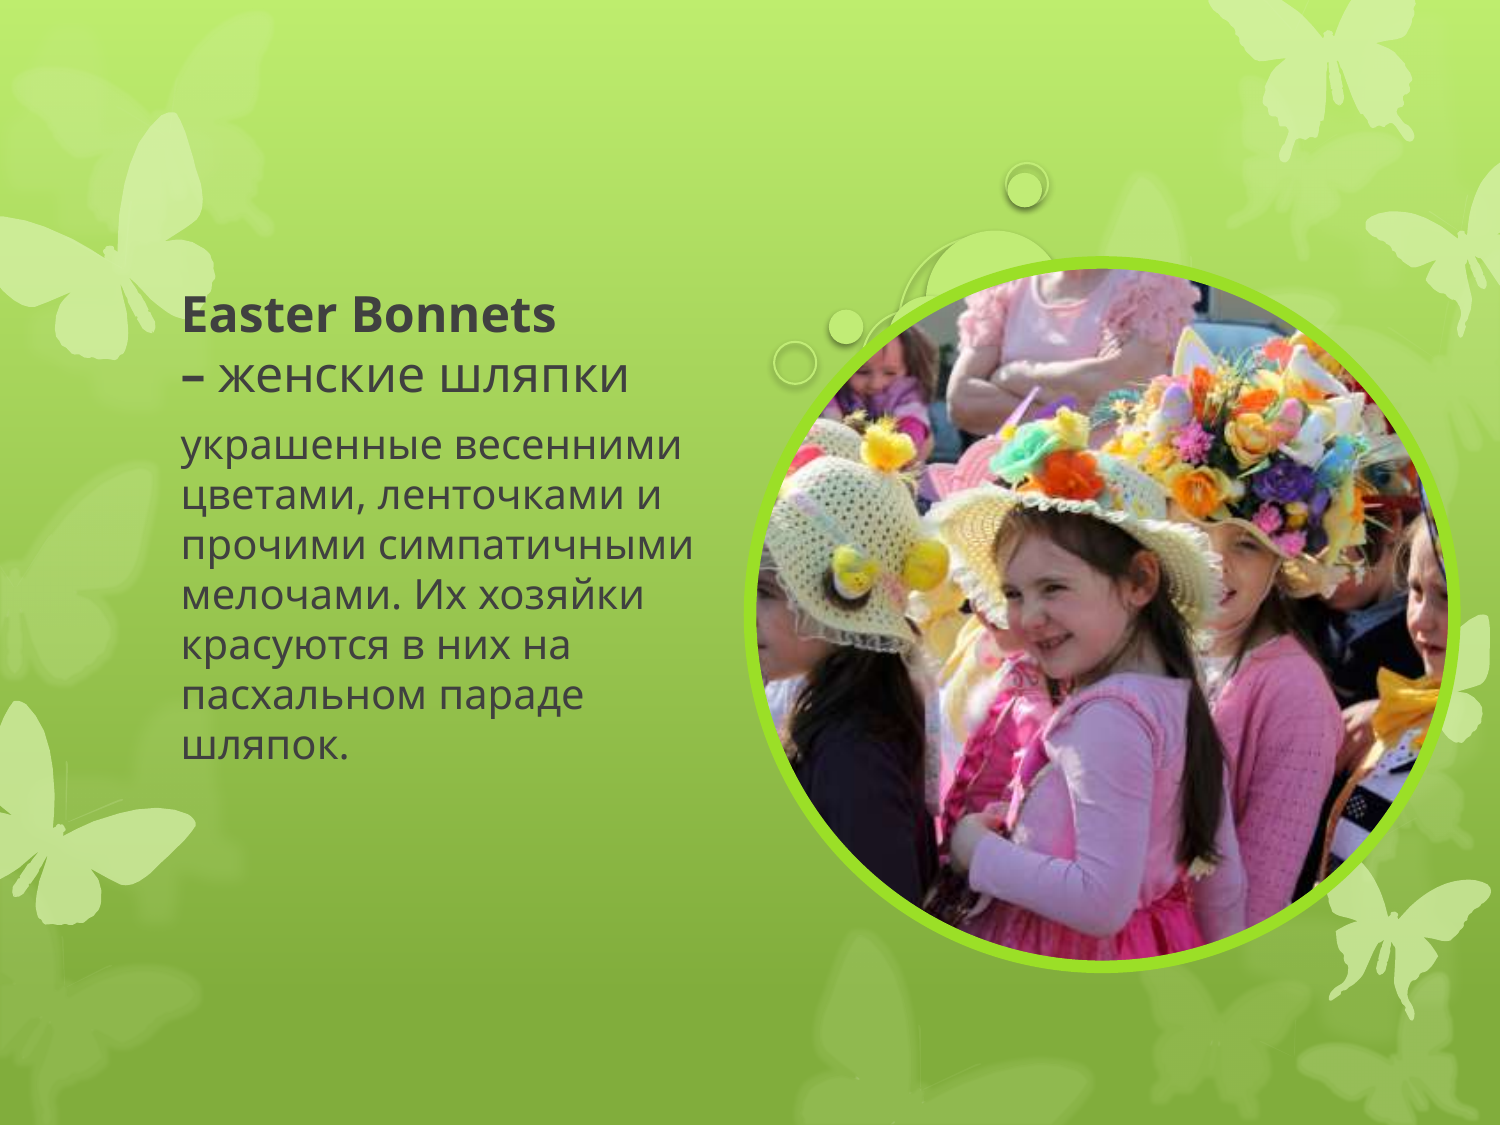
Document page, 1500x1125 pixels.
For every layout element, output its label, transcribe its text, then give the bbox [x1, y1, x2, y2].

picture [749, 261, 1455, 968]
title Easter Bonnets – женские шляпки [165, 227, 737, 410]
list украшенные весенними цветами, ленточками и прочими симпатичными мелочами. Их хозяйки красуются в них на пасхальном параде шляпок. [165, 410, 737, 826]
